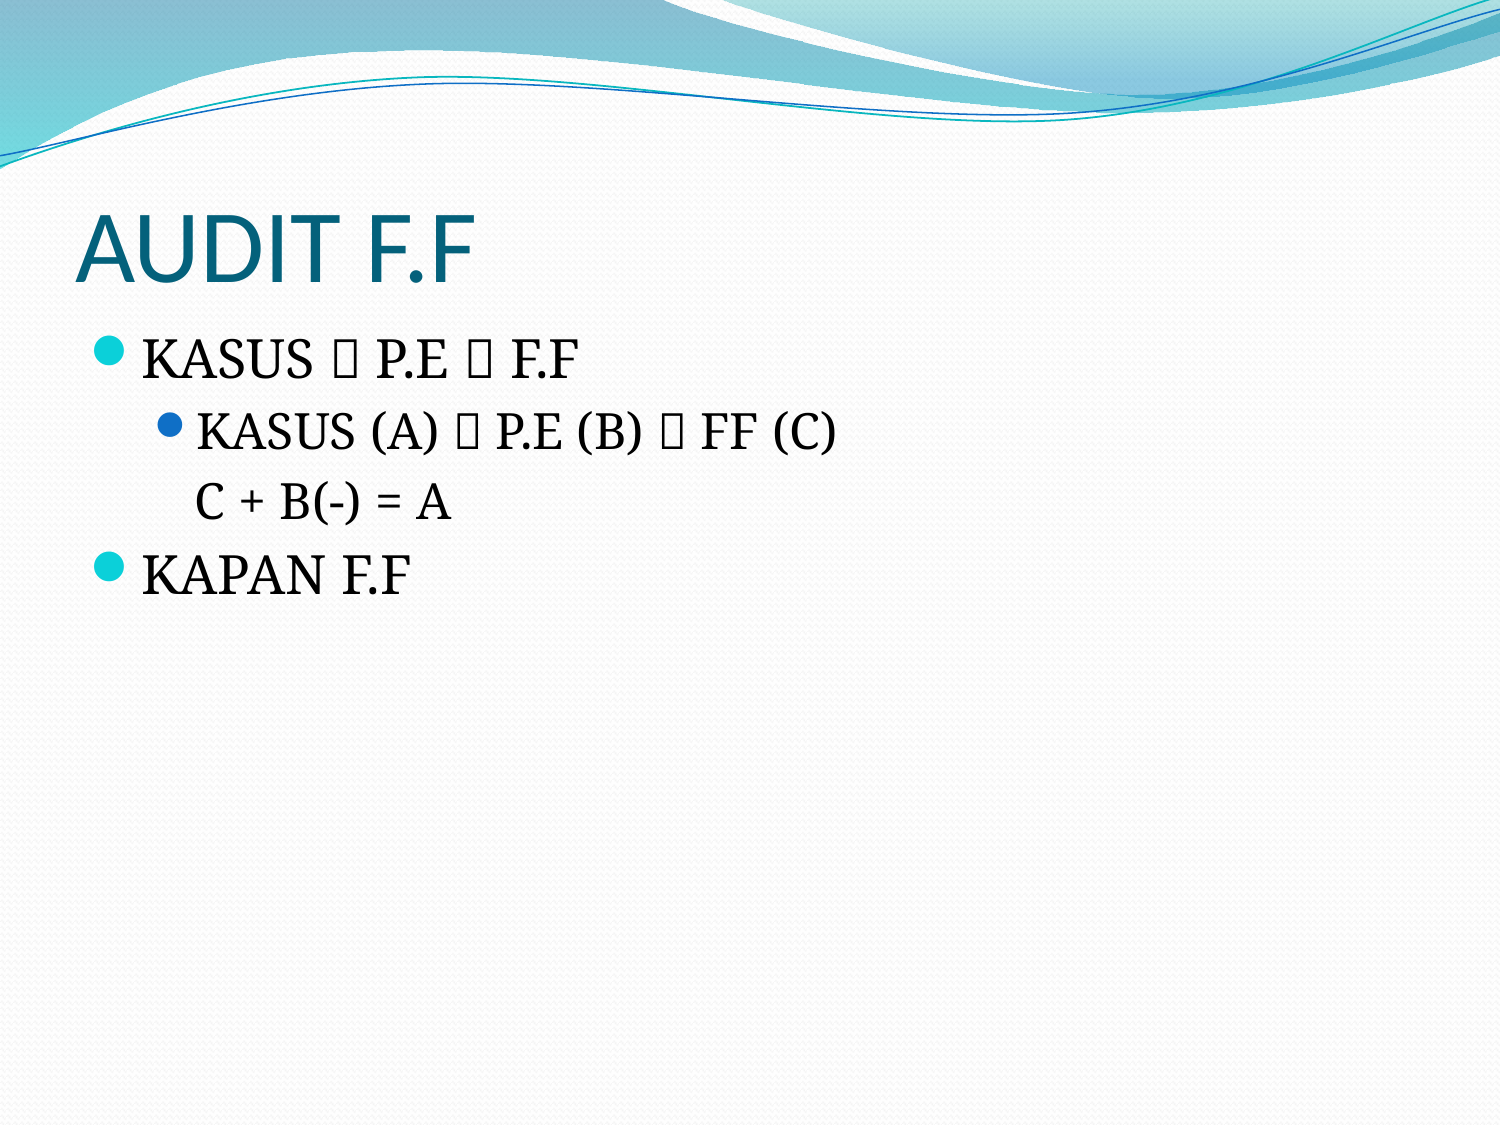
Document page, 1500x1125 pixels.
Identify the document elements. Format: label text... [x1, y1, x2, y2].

list KASUS  P.E  F.F KASUS (A)  P.E (B)  FF (C) C + B(-) = A KAPAN F.F [75, 317, 1425, 1038]
title AUDIT F.F [75, 115, 1425, 303]
